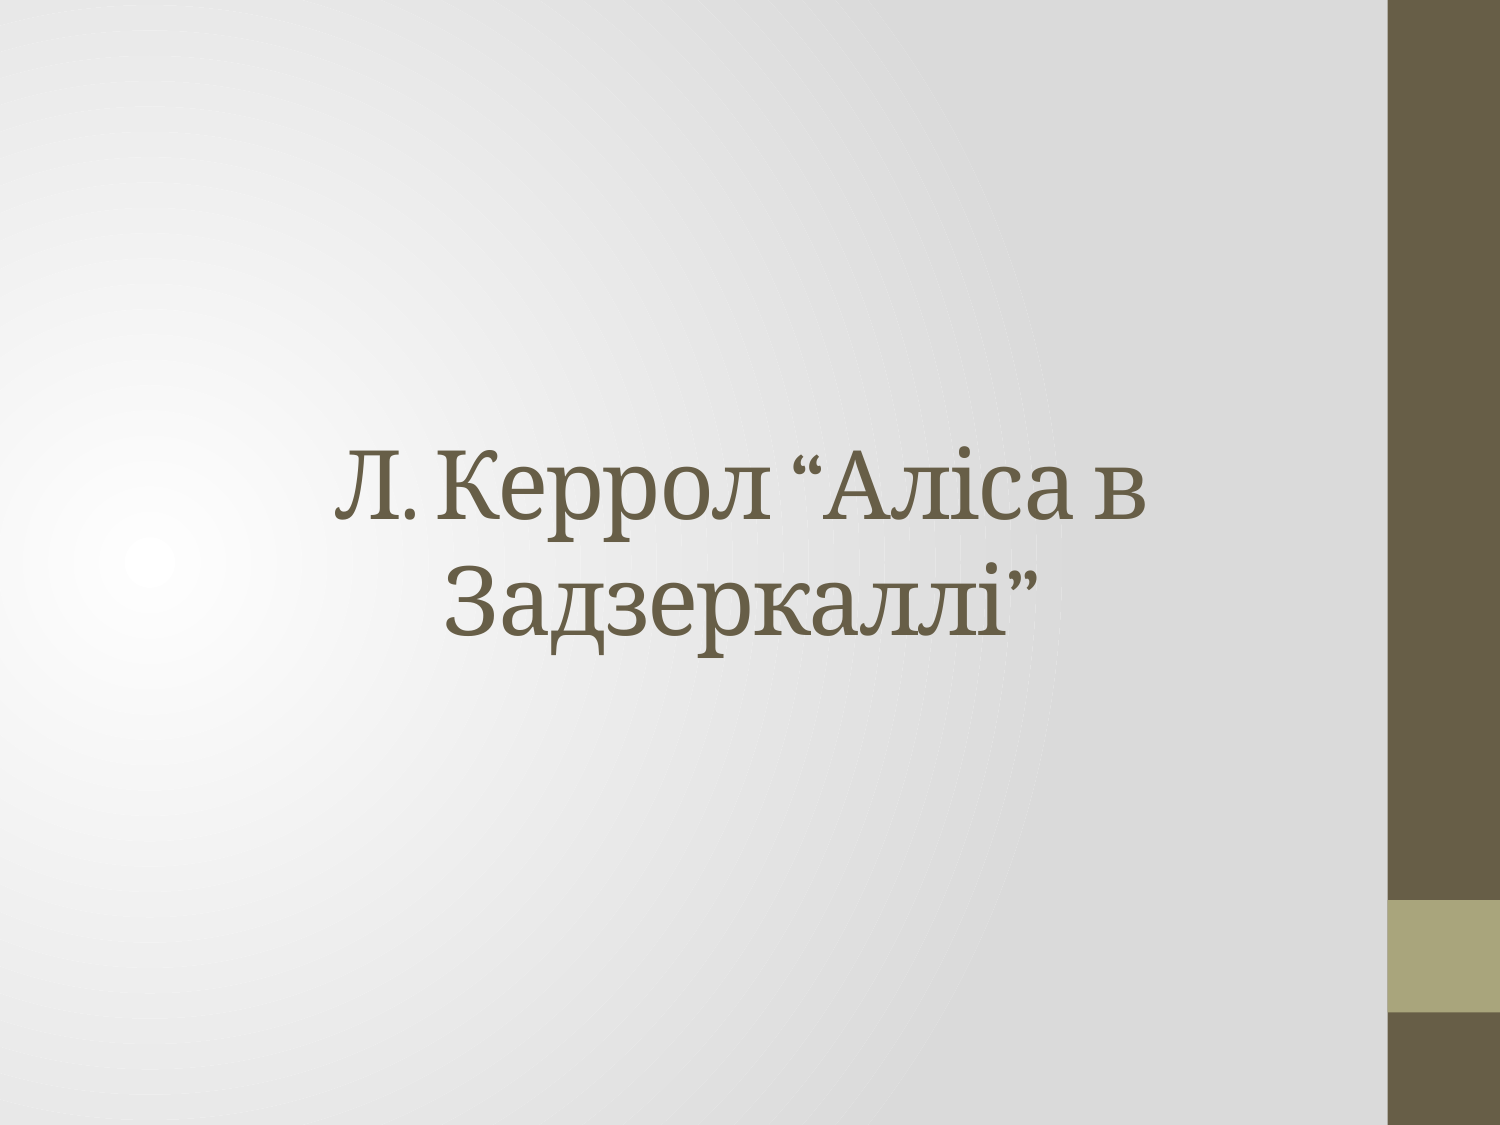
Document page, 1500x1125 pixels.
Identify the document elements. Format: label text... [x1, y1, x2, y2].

title Л. Керрол “Аліса в Задзеркаллі” [117, 445, 1368, 633]
